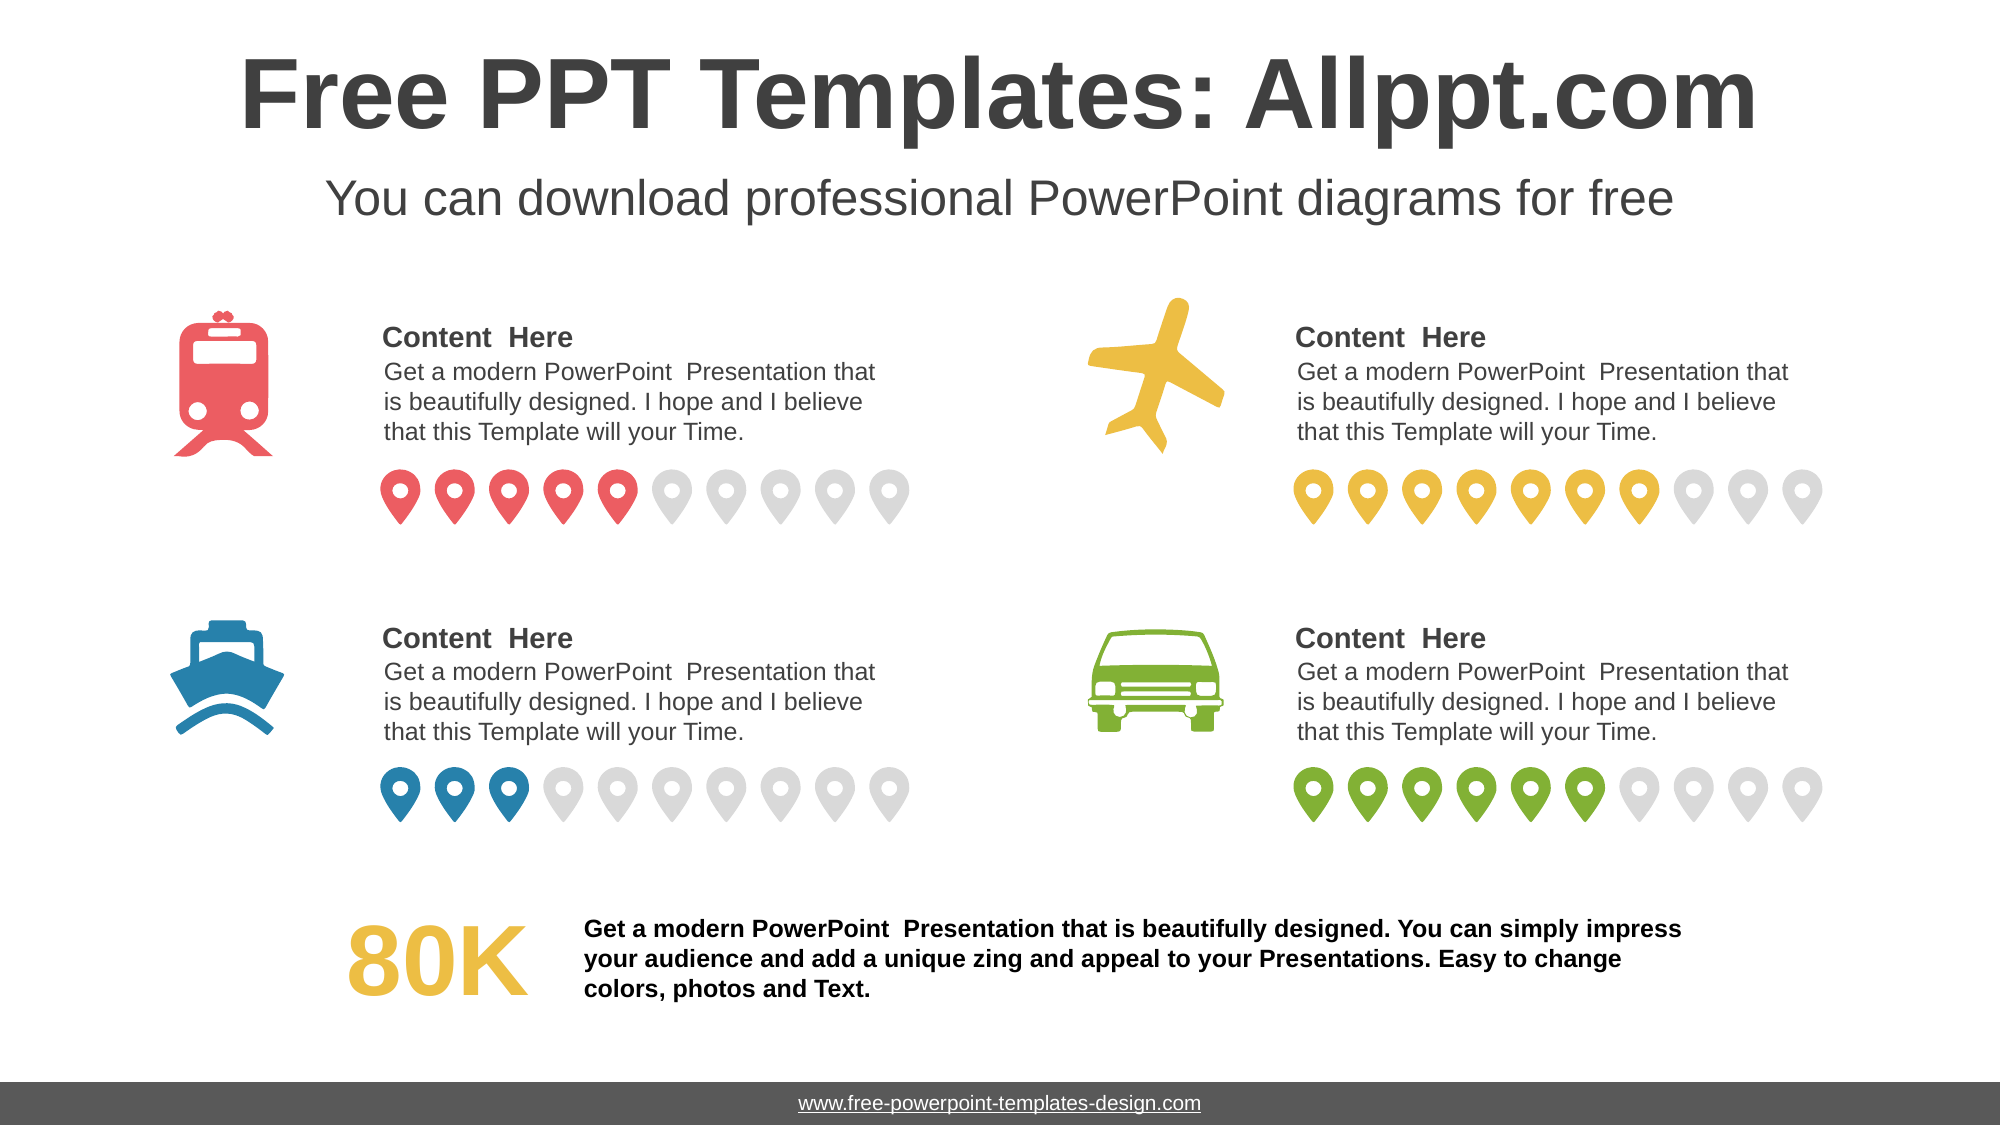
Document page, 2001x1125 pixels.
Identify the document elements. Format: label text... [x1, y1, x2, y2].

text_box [367, 611, 910, 755]
list You can download professional PowerPoint diagrams for free [0, 164, 2000, 234]
text_box 80K [339, 895, 583, 1016]
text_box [1293, 469, 1823, 525]
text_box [367, 310, 910, 454]
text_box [380, 766, 910, 823]
text_box [1087, 297, 1225, 454]
text_box [173, 310, 274, 457]
text_box [1087, 629, 1224, 732]
text_box [175, 703, 274, 735]
text_box Get a modern PowerPoint Presentation that is beautifully designed. You can simply impress your audience and add a unique zing and appeal to your Presentations. Easy to change colors, photos and Text. [583, 905, 1700, 1010]
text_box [1280, 611, 1823, 755]
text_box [380, 469, 910, 525]
text_box www.free-powerpoint-templates-design.com [0, 1082, 2000, 1123]
title Free PPT Templates: Allppt.com [0, 32, 2000, 161]
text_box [1280, 310, 1823, 454]
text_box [1293, 766, 1823, 823]
text_box [170, 620, 285, 710]
